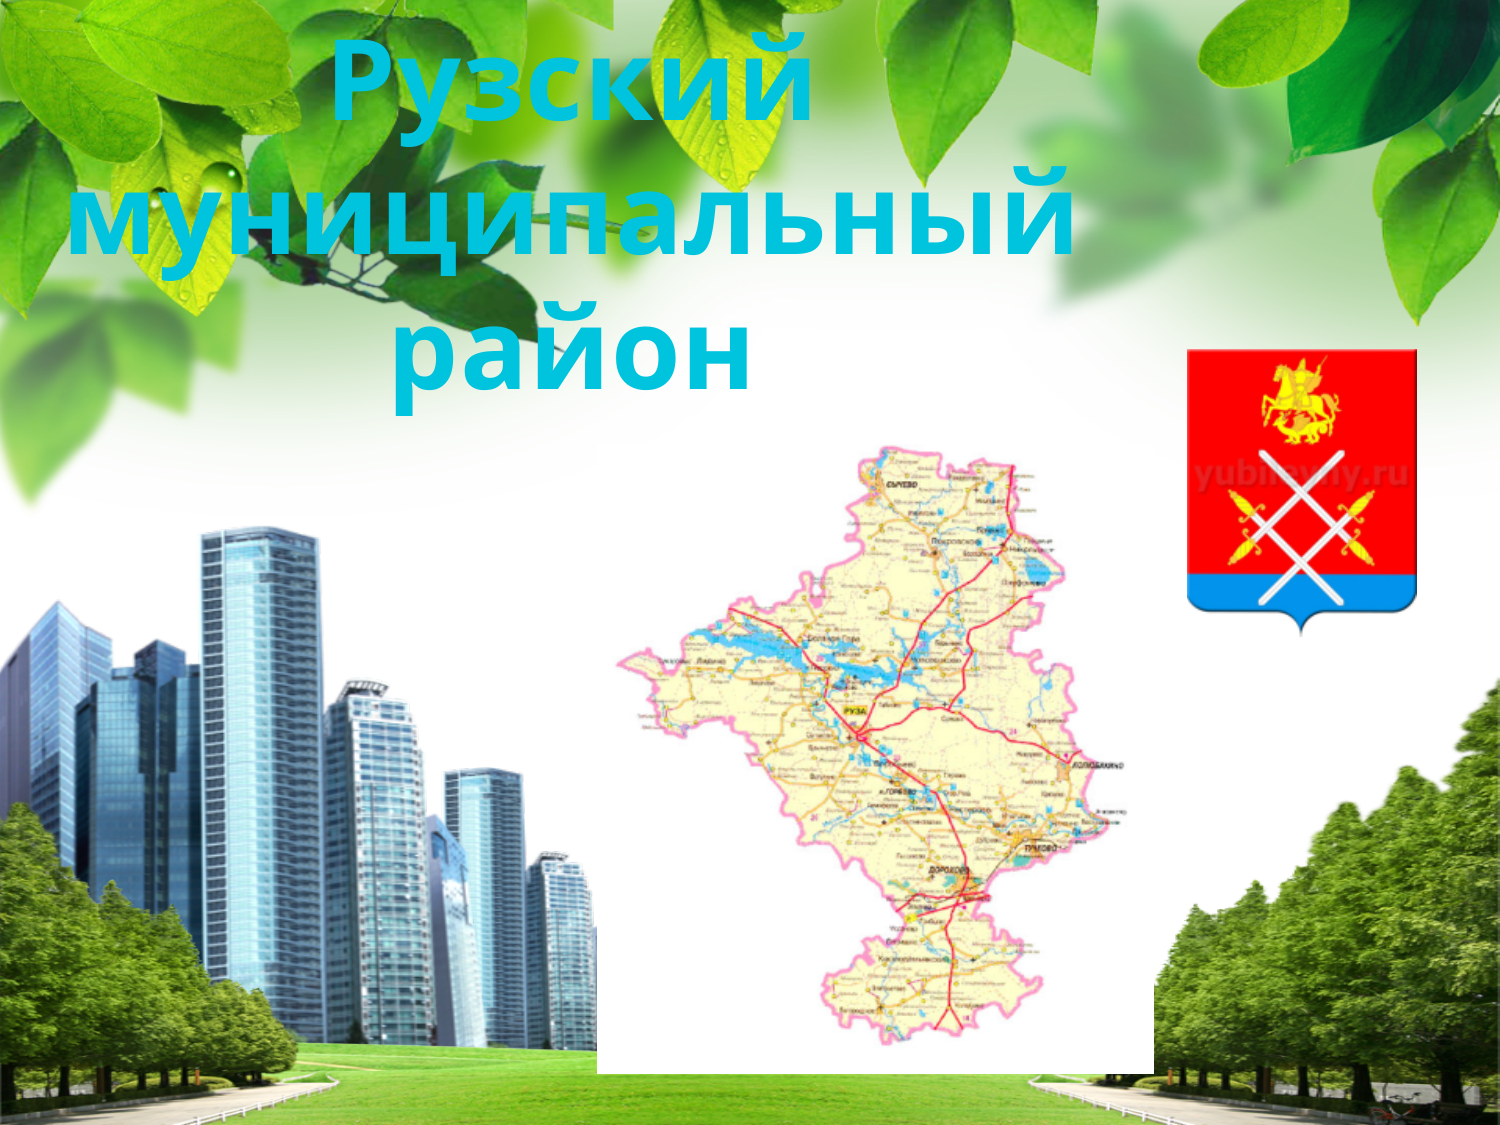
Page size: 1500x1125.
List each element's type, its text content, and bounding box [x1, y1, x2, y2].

picture [0, 0, 1500, 1125]
text_box Рузский муниципальный район [47, 0, 1098, 420]
